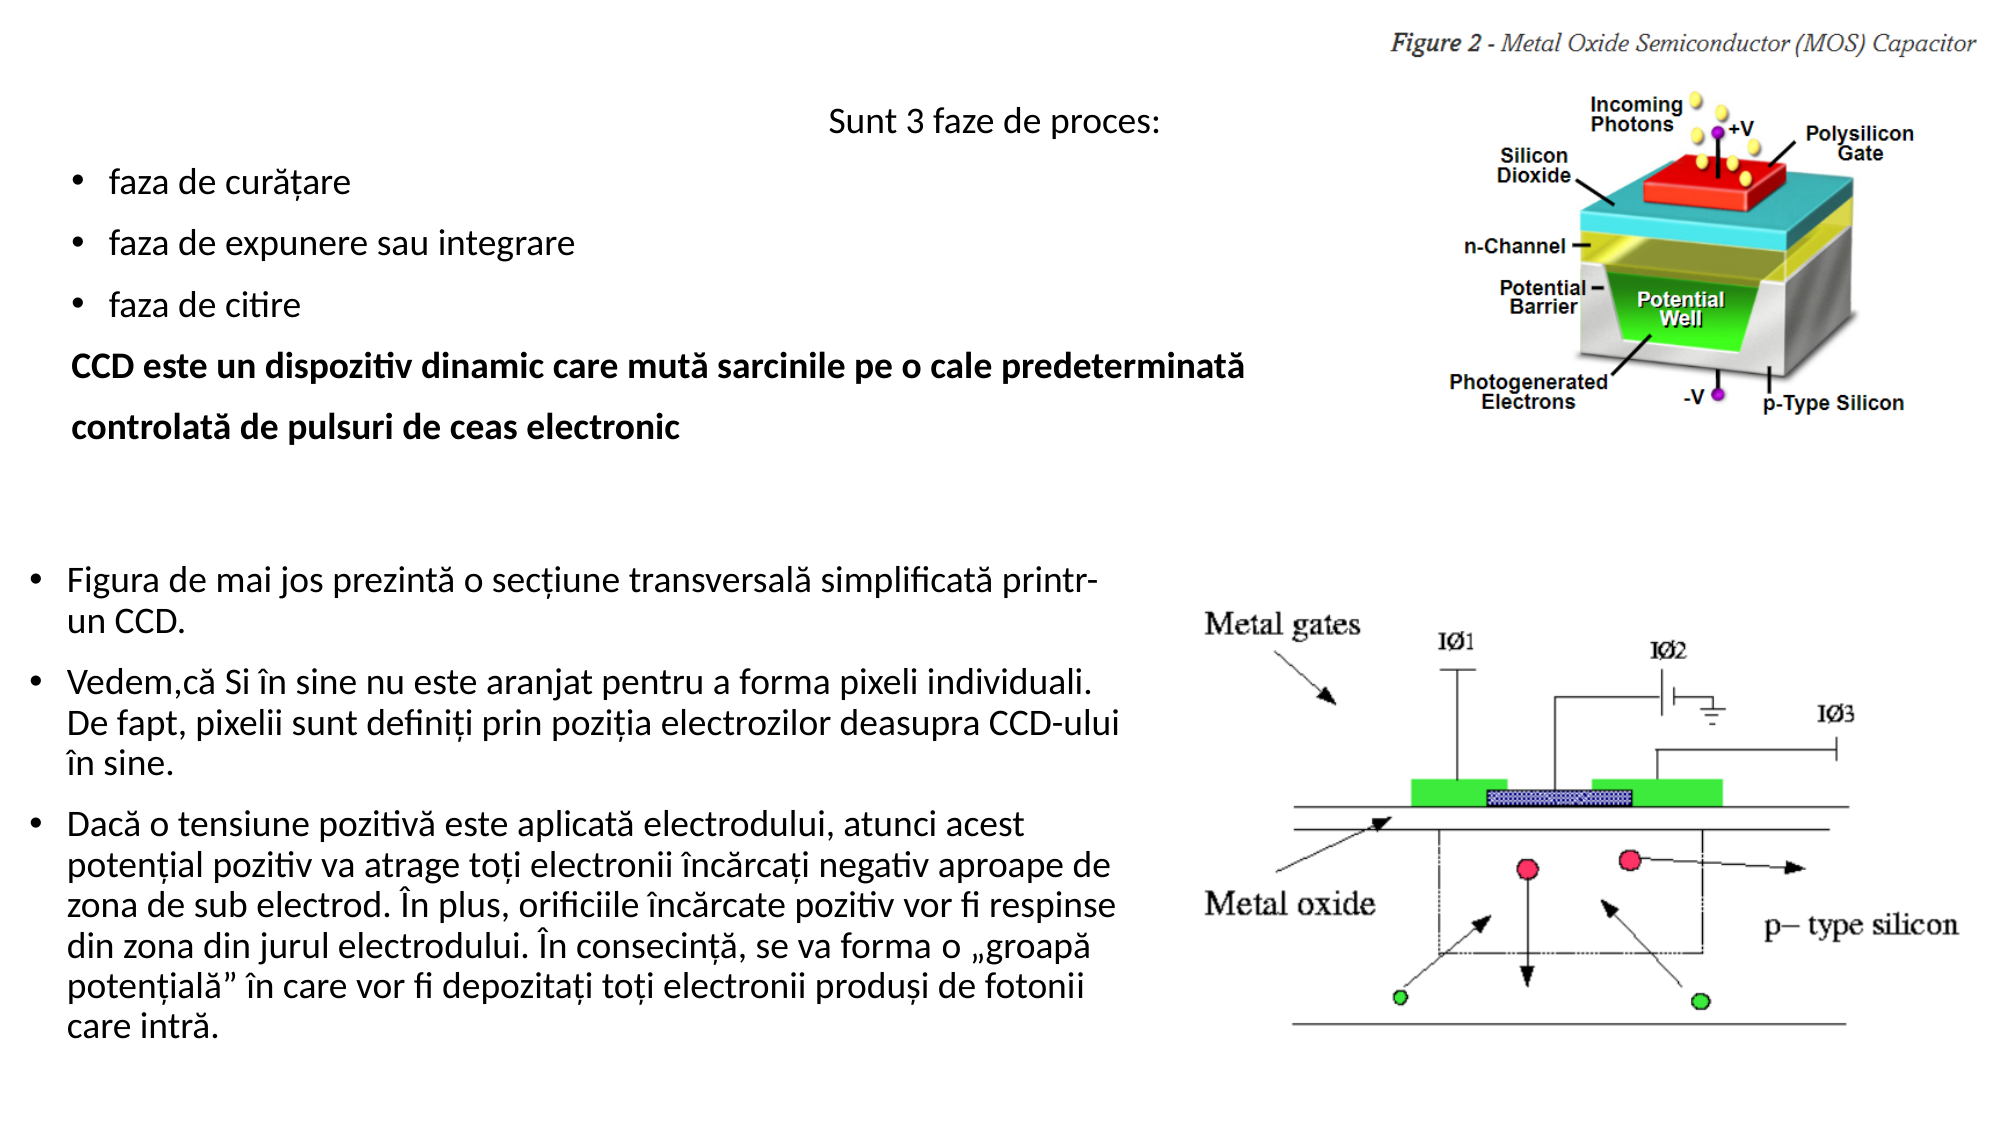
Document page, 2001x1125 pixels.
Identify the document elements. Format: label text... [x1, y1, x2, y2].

list Sunt 3 faze de proces: faza de curățare faza de expunere sau integrare faza de citire CCD este un dispozitiv dinamic care mută sarcinile pe o cale predeterminată controlată de pulsuri de ceas electronic [56, 93, 1934, 807]
picture [1188, 601, 1962, 1034]
text_box Figura de mai jos prezintă o secțiune transversală simplificată printr-un CCD. Vedem,că Si în sine nu este aranjat pentru a forma pixeli individuali. De fapt, pixelii sunt definiți prin poziția electrozilor deasupra CCD-ului în sine. Dacă o tensiune pozitivă este aplicată electrodului, atunci acest potențial pozitiv va atrage toți electronii încărcați negativ aproape de zona de sub electrod. În plus, orificiile încărcate pozitiv vor fi respinse din zona din jurul electrodului. În consecință, se va forma o „groapă potențială” în care vor fi depozitați toți electronii produși de fotonii care intră. [14, 552, 1147, 1062]
picture [1375, 20, 2000, 438]
